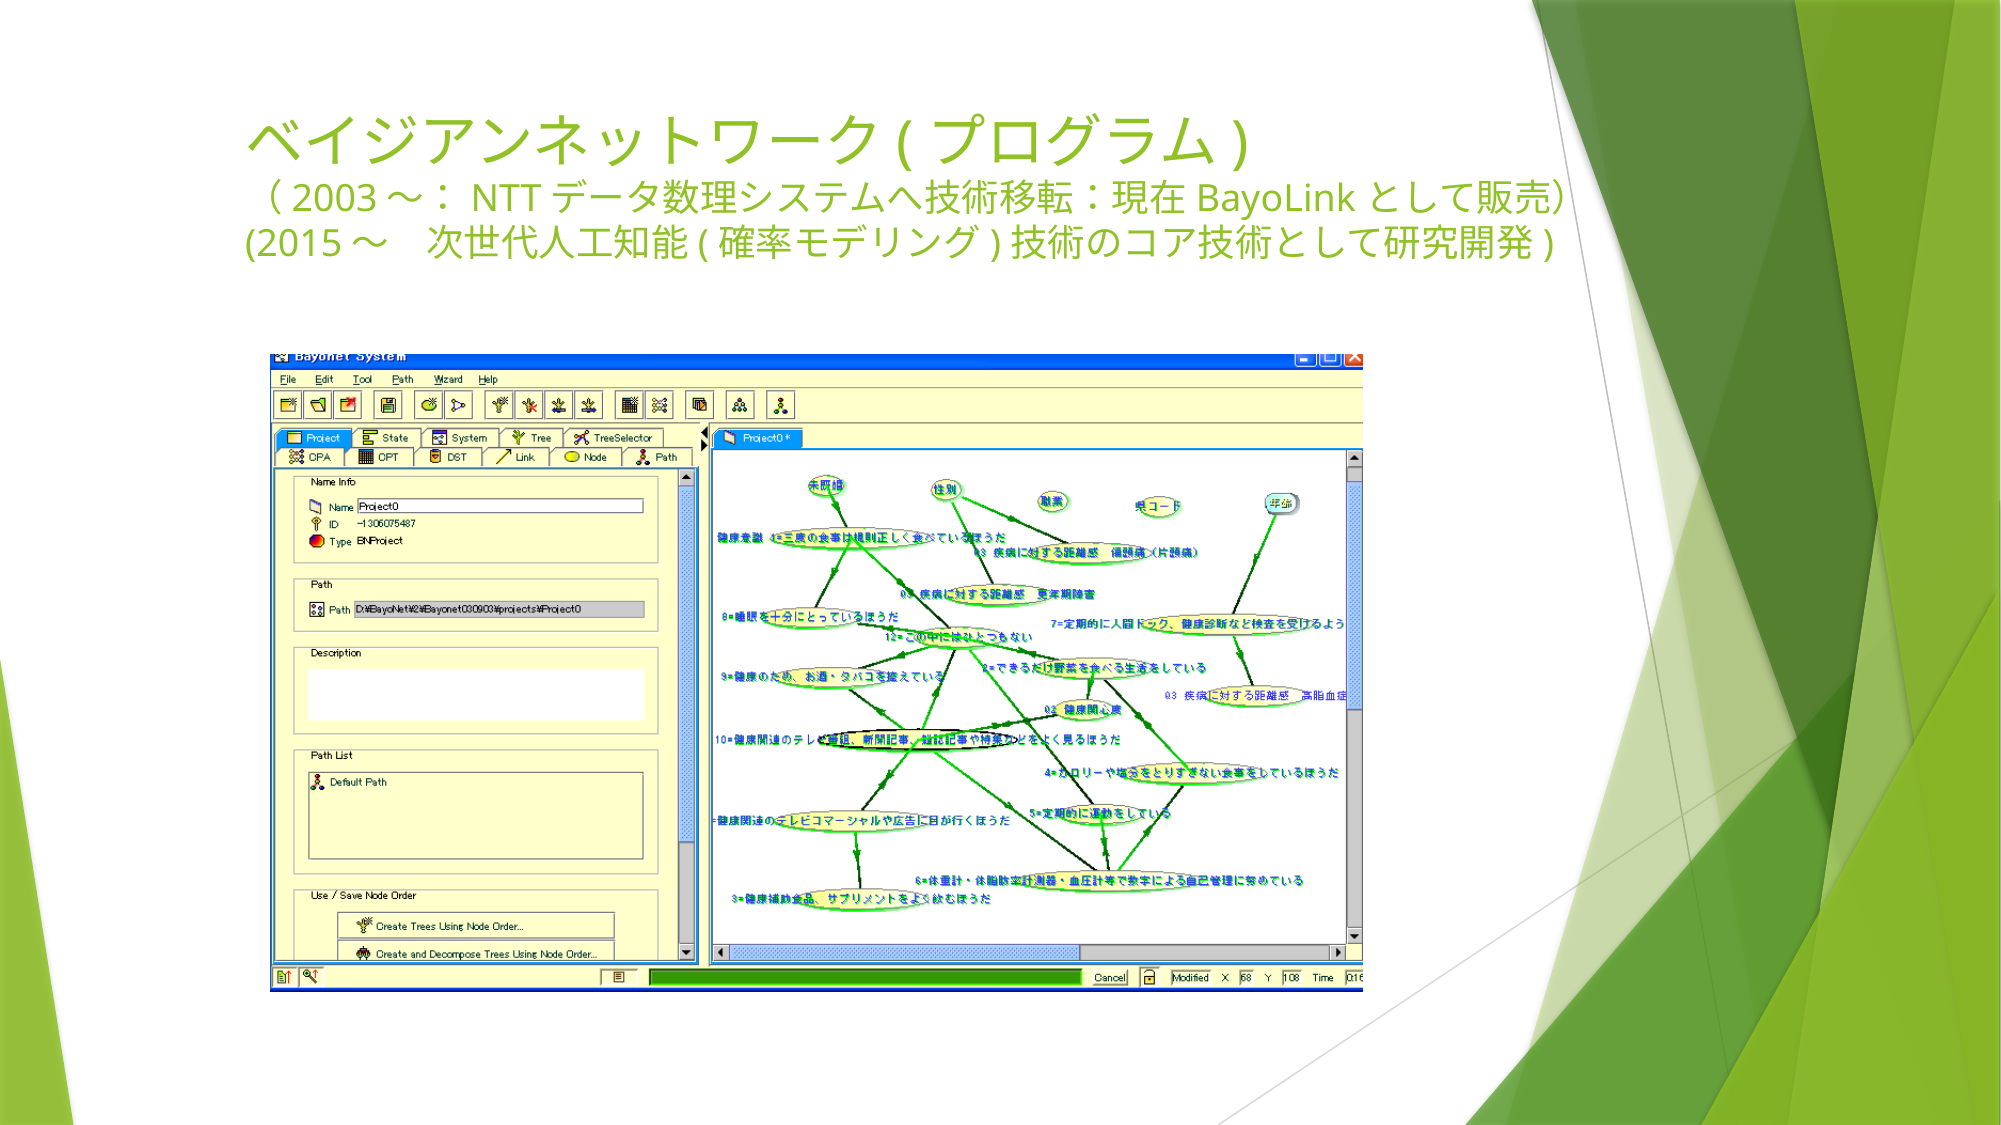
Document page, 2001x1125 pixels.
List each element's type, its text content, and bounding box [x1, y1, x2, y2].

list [269, 353, 1363, 992]
title ベイジアンネットワーク(プログラム) （2003～：NTTデータ数理システムへ技術移転：現在BayoLinkとして販売） (2015〜 次世代人工知能(確率モデリング)技術のコア技術として研究開発) [230, 96, 1704, 284]
